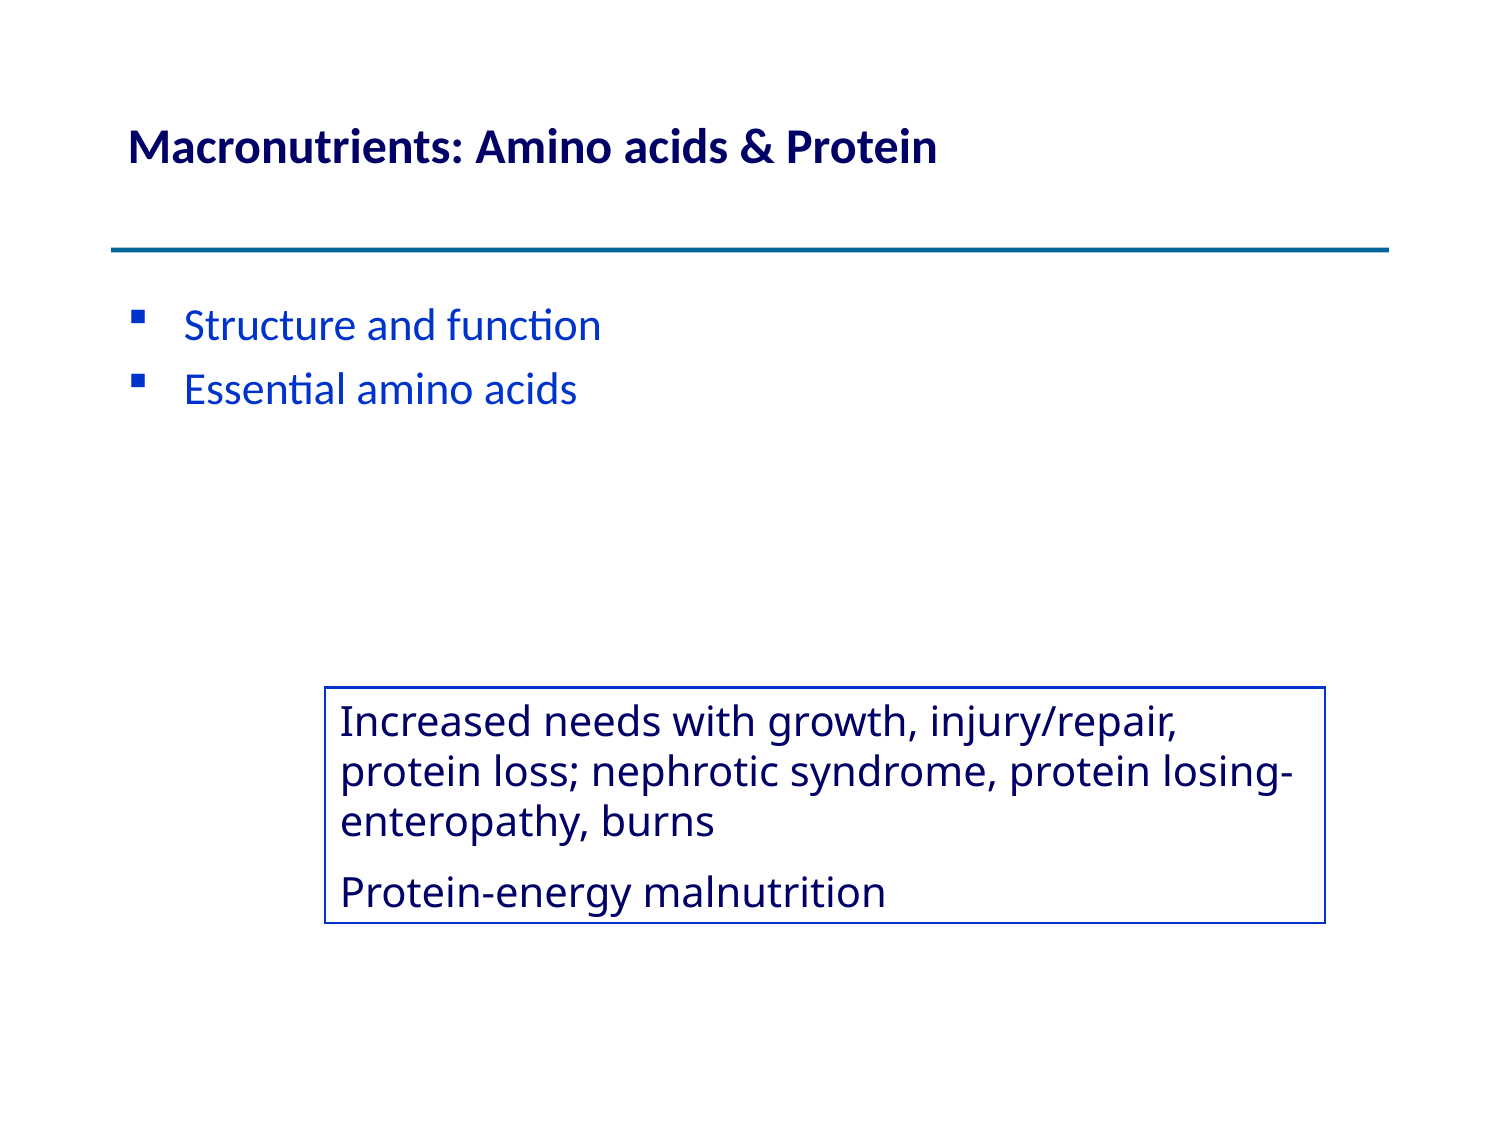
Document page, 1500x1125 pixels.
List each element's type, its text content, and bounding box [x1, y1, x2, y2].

title Macronutrients: Amino acids & Protein [112, 37, 1388, 250]
text_box Increased needs with growth, injury/repair, protein loss; nephrotic syndrome, protein losing-enteropathy, burns Protein-energy malnutrition [324, 687, 1325, 924]
list Structure and function Essential amino acids [112, 287, 1388, 1000]
